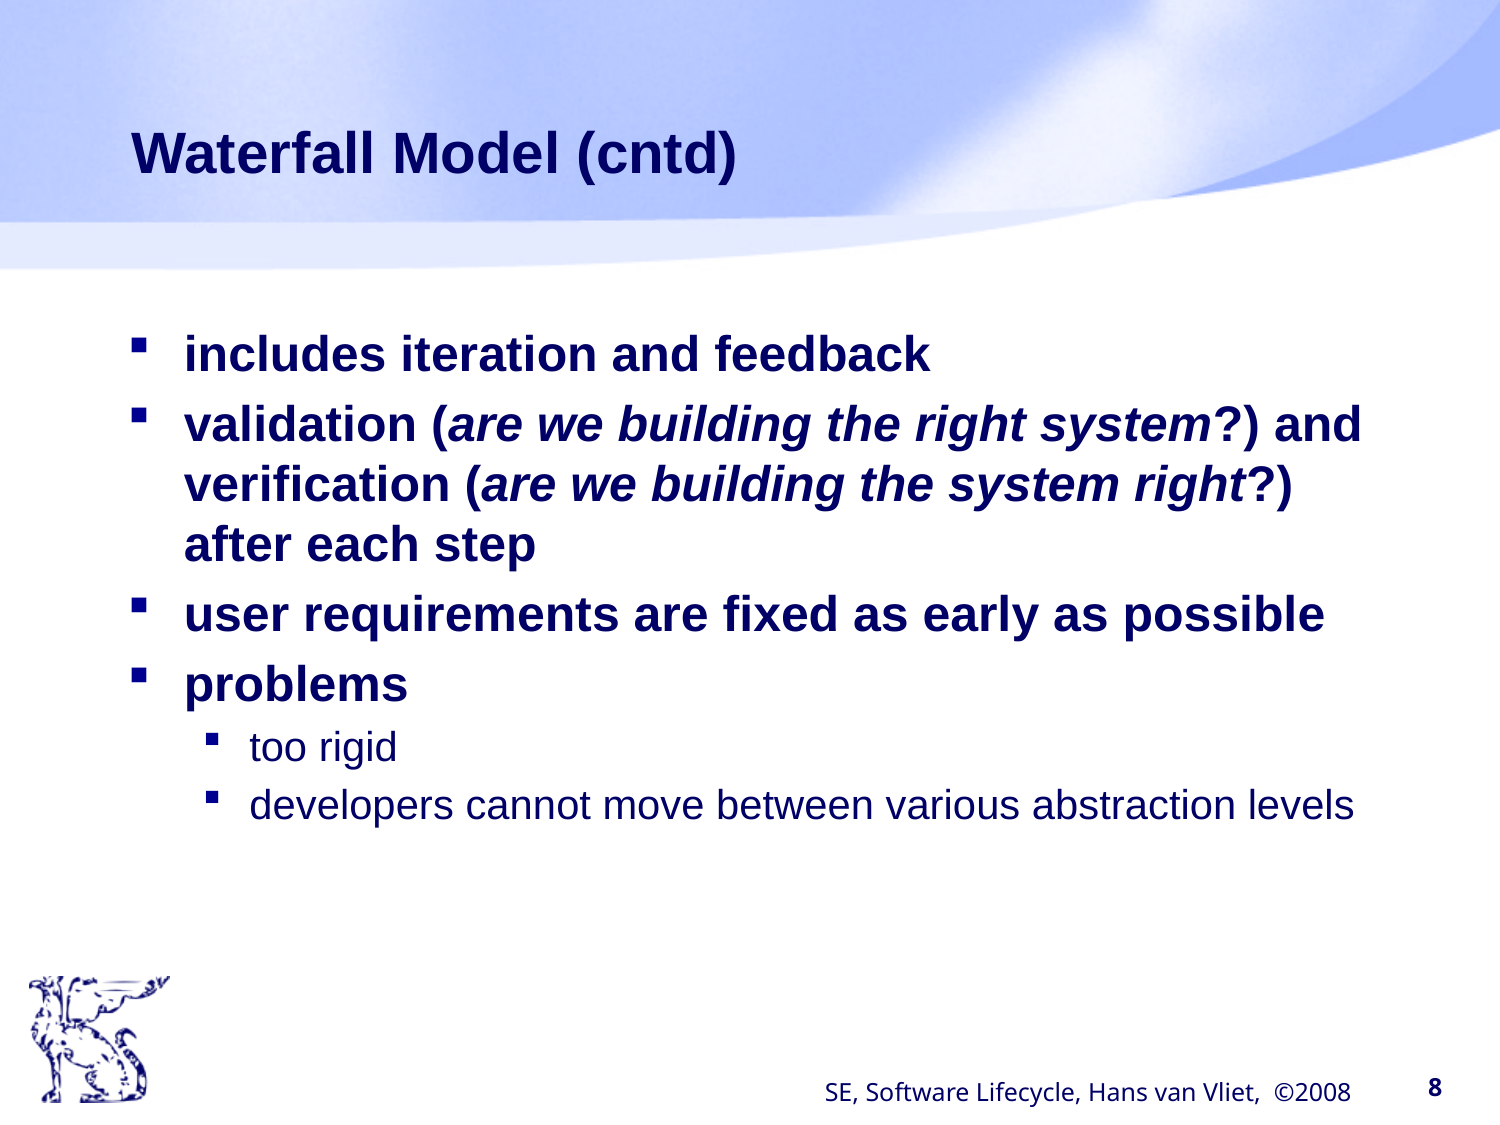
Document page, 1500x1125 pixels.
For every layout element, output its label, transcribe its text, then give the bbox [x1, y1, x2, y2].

picture [29, 976, 170, 1103]
picture [0, 0, 1500, 296]
title Waterfall Model (cntd) [116, 56, 1392, 244]
list includes iteration and feedback validation (are we building the right system?) and verification (are we building the system right?) after each step user requirements are fixed as early as possible problems too rigid developers cannot move between various abstraction levels [112, 243, 1388, 1000]
footer SE, Software Lifecycle, Hans van Vliet, ©2008 [442, 1064, 1365, 1118]
slide_number 8 [1376, 1070, 1495, 1106]
